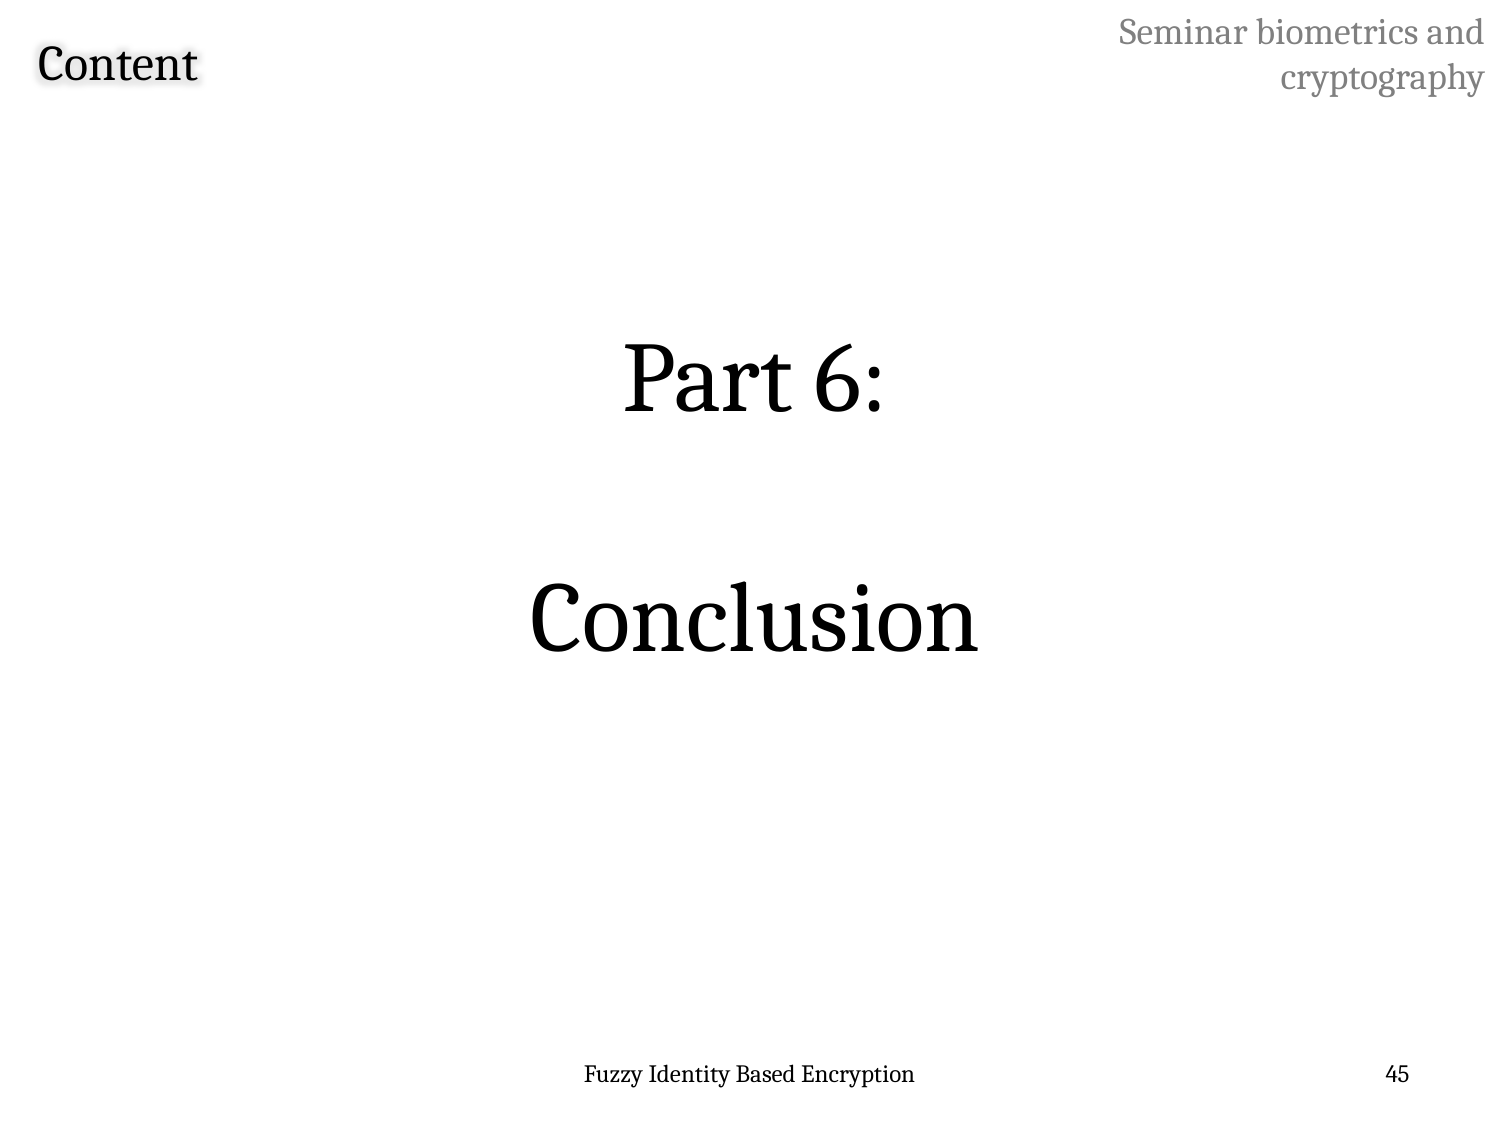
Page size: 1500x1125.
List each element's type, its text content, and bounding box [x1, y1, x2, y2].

text_box Part 6: Conclusion [58, 304, 1453, 730]
slide_number 45 [1074, 1042, 1425, 1103]
text_box Seminar biometrics and cryptography [925, 0, 1500, 105]
footer Fuzzy Identity Based Encryption [512, 1042, 988, 1103]
text_box Content [23, 23, 727, 99]
